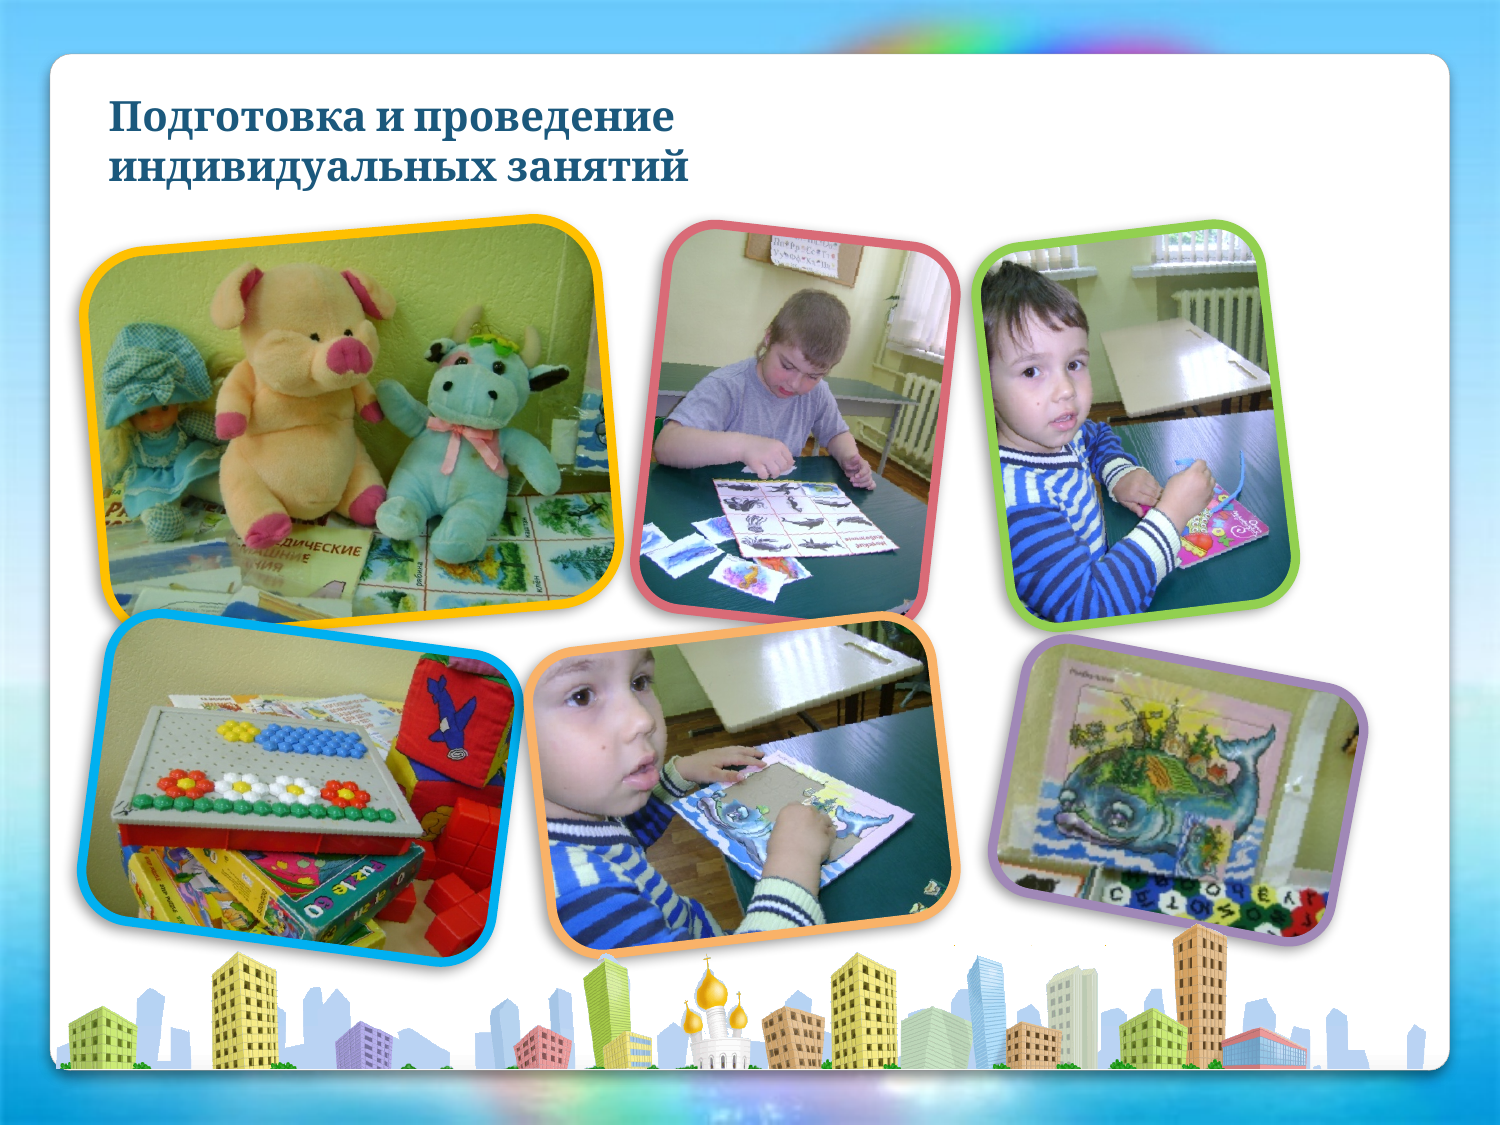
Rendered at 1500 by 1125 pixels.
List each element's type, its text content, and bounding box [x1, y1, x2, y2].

picture [0, 1, 1500, 1125]
text_box Подготовка и проведение индивидуальных занятий [93, 81, 756, 197]
